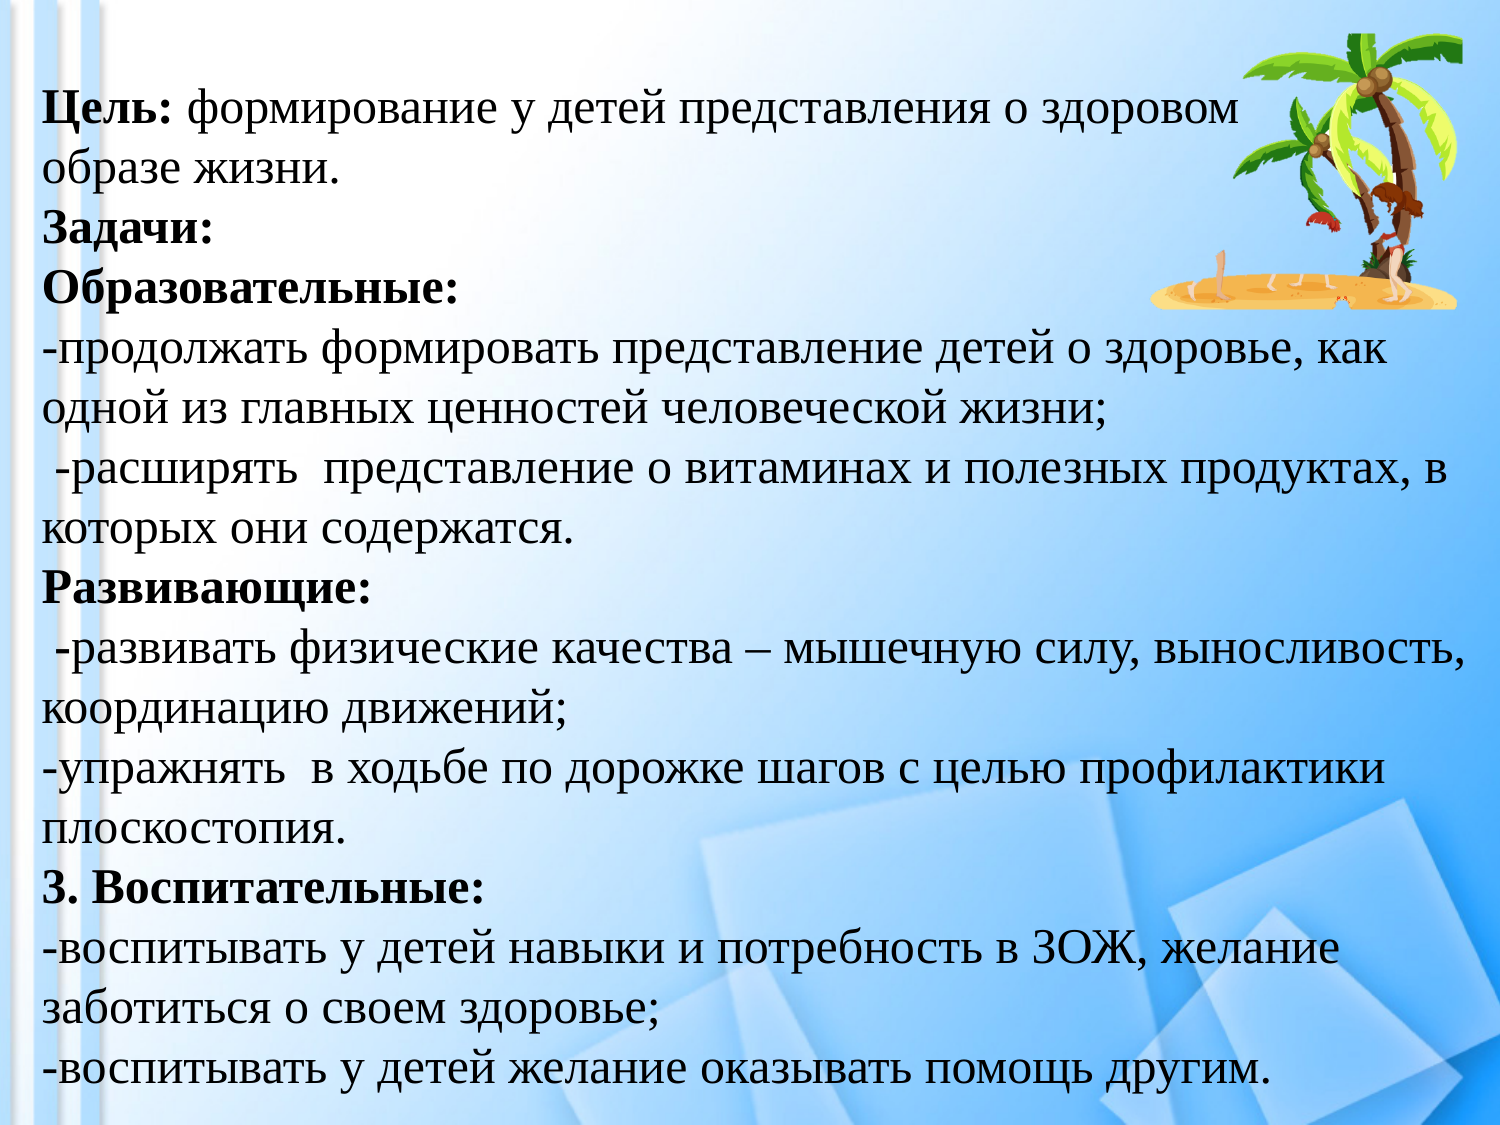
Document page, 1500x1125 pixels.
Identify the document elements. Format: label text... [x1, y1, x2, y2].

picture [0, 0, 1500, 1125]
text_box Цель: формирование у детей представления о здоровом образе жизни. Задачи: Образовательные: -продолжать формировать представление детей о здоровье, как одной из главных ценностей человеческой жизни; -расширять представление о витаминах и полезных продуктах, в которых они содержатся. Развивающие: -развивать физические качества – мышечную силу, выносливость, координацию движений; -упражнять в ходьбе по дорожке шагов с целью профилактики плоскостопия. 3. Воспитательные: -воспитывать у детей навыки и потребность в ЗОЖ, желание заботиться о своем здоровье; -воспитывать у детей желание оказывать помощь другим. [26, 66, 1500, 1102]
